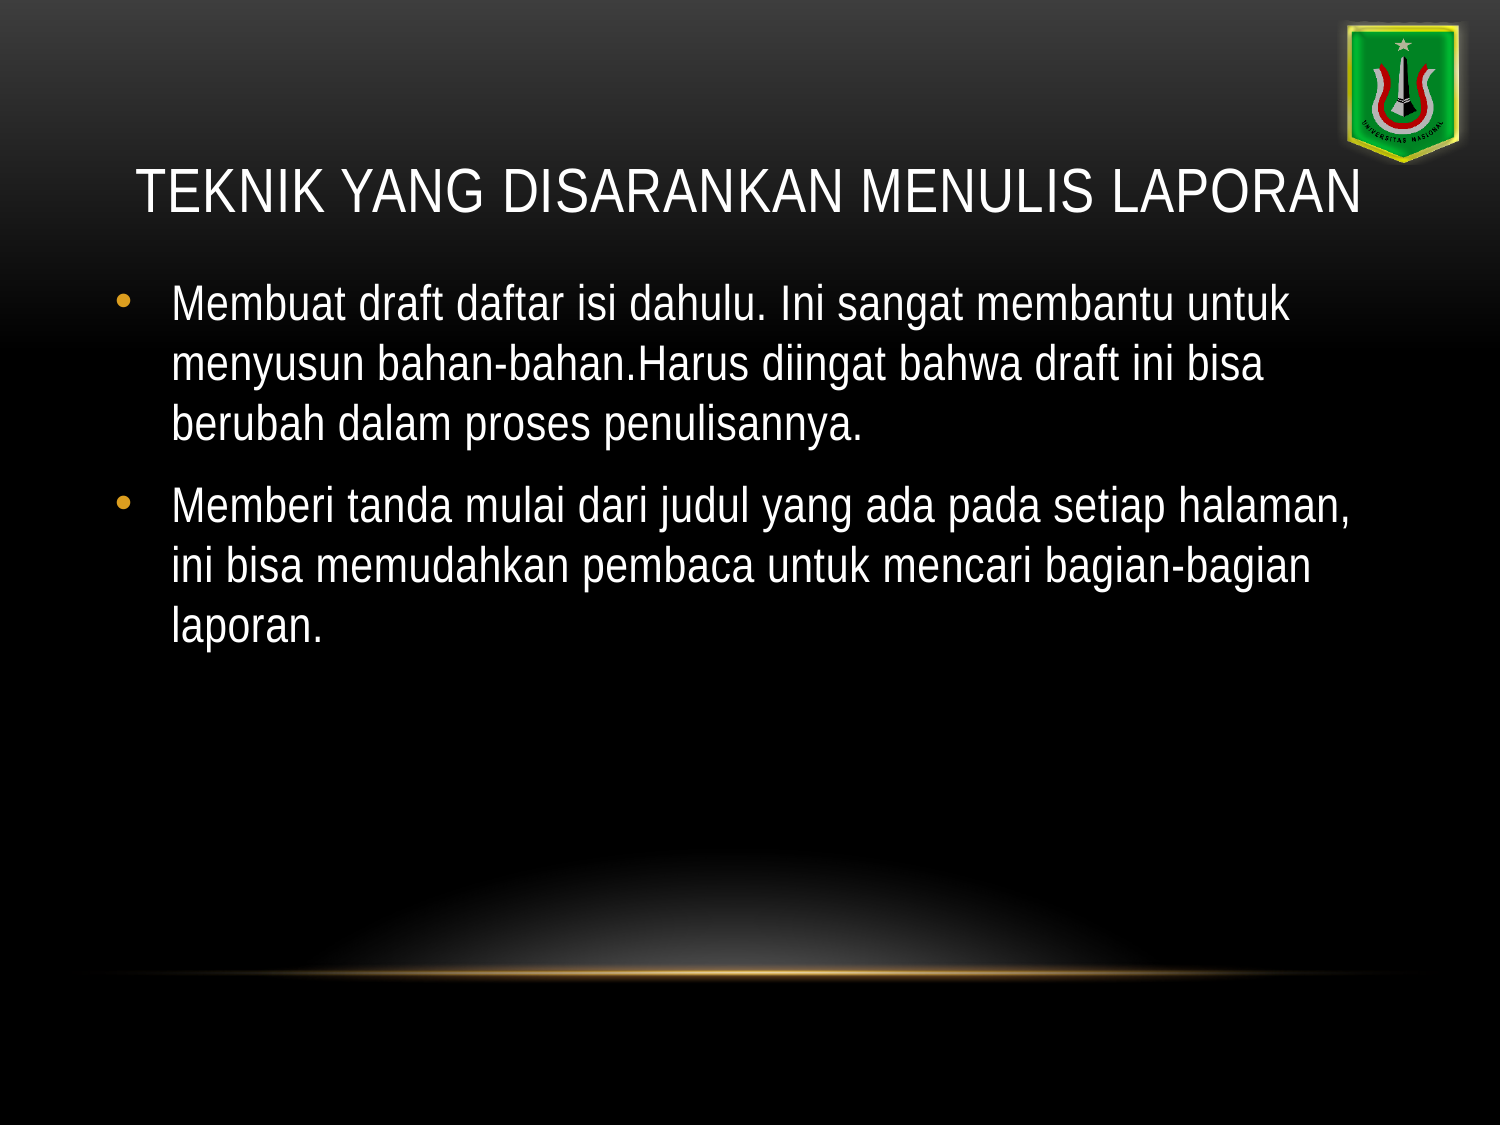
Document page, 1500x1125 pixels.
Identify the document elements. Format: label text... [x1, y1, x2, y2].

picture [0, 0, 1500, 1125]
list Membuat draft daftar isi dahulu. Ini sangat membantu untuk menyusun bahan-bahan.Harus diingat bahwa draft ini bisa berubah dalam proses penulisannya. Memberi tanda mulai dari judul yang ada pada setiap halaman, ini bisa memudahkan pembaca untuk mencari bagian-bagian laporan. [99, 262, 1400, 938]
title teknik yang disarankan menulis laporan [99, 45, 1400, 233]
